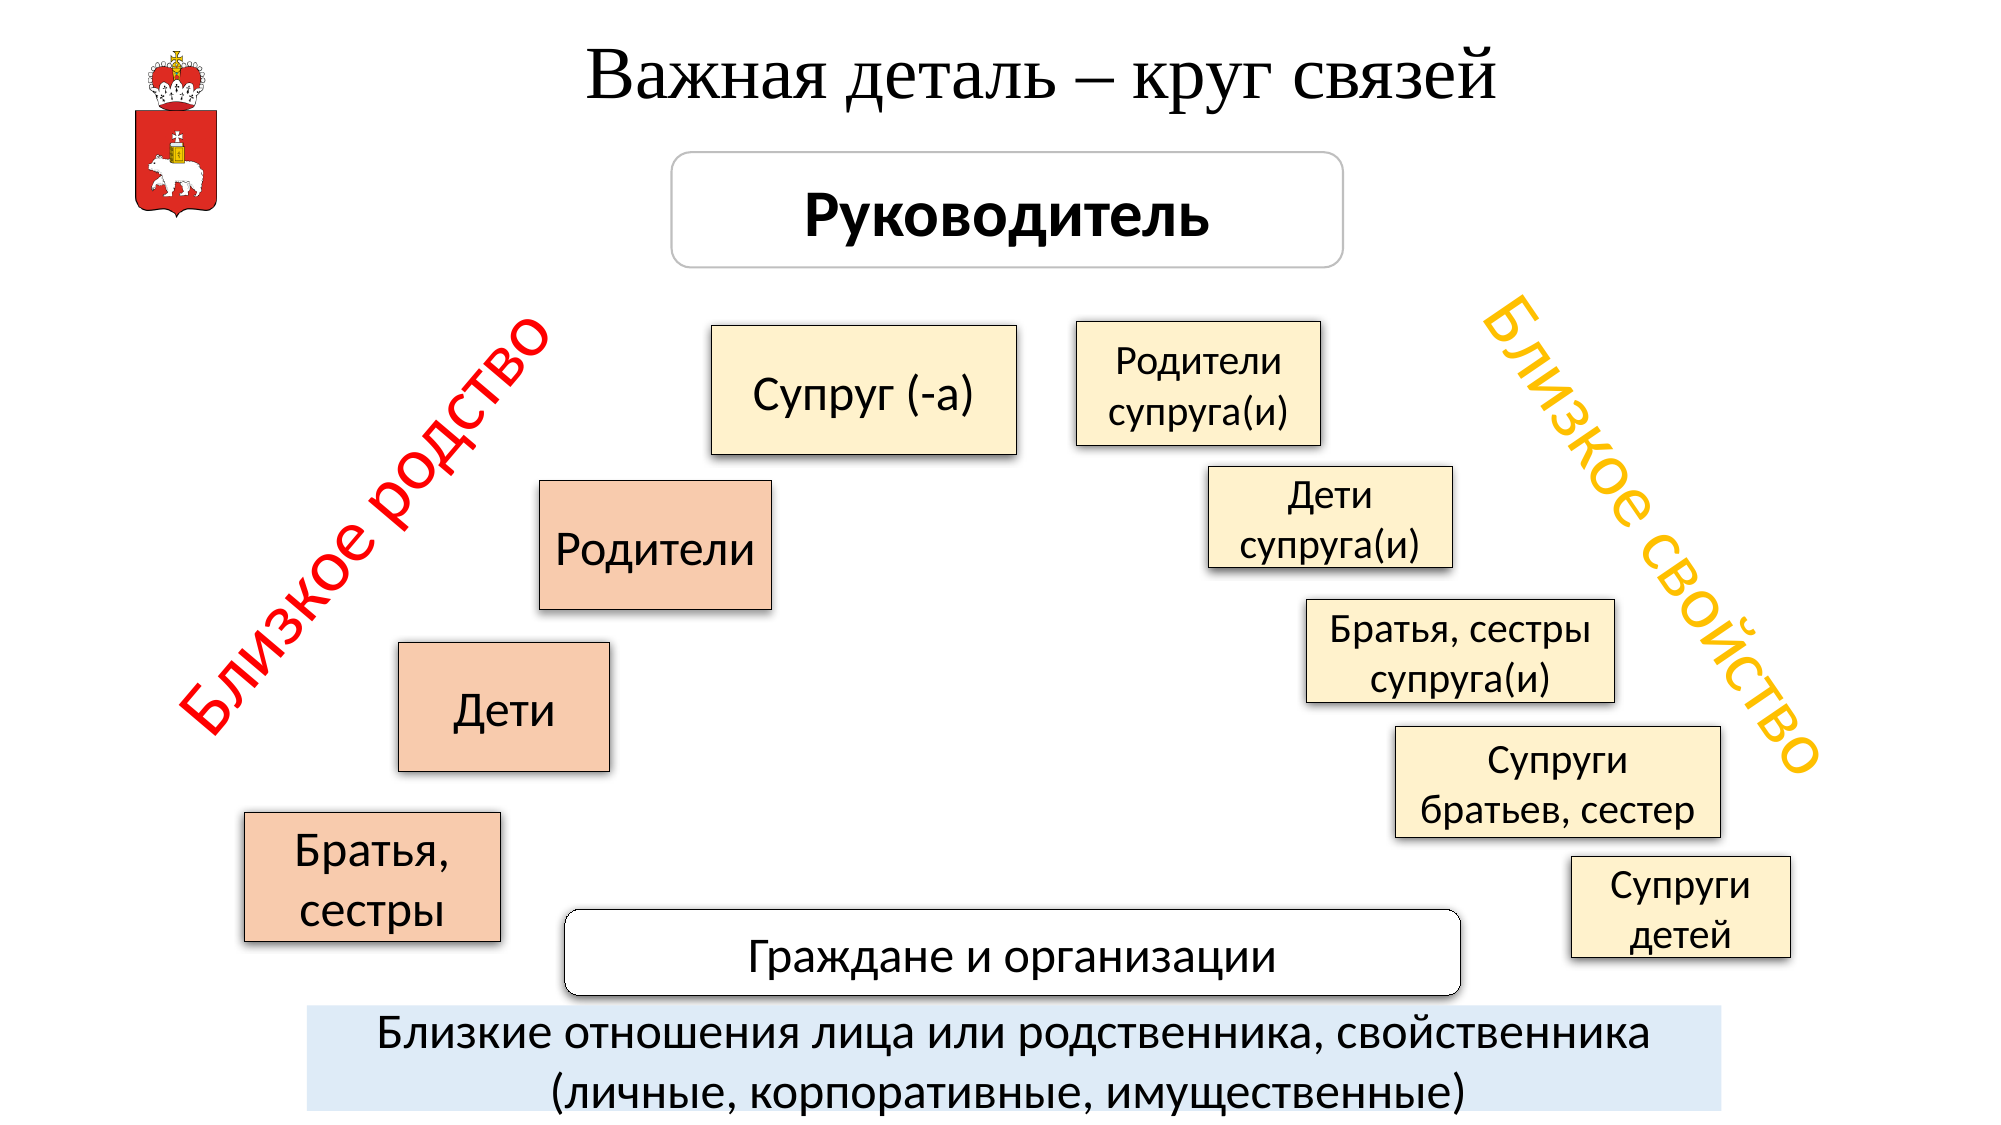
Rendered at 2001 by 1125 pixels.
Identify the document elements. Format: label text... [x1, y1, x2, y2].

text_box Граждане и организации [564, 909, 1461, 996]
text_box Супруги братьев, сестер [1395, 726, 1721, 838]
text_box Дети [398, 642, 610, 772]
text_box Близкое свойство [1453, 259, 1910, 861]
text_box Родители [539, 480, 772, 610]
text_box Братья, сестры супруга(и) [1306, 599, 1615, 703]
text_box Руководитель [670, 151, 1345, 269]
text_box Дети супруга(и) [1208, 466, 1453, 568]
text_box Близкое родство [139, 197, 644, 766]
title Важная деталь – круг связей [263, 28, 1821, 148]
text_box Супруг (-а) [711, 325, 1017, 455]
text_box Близкие отношения лица или родственника, свойственника (личные, корпоративные, имущественные) [306, 1004, 1722, 1112]
text_box Супруги детей [1571, 856, 1791, 958]
picture [135, 51, 217, 218]
text_box Родители супруга(и) [1076, 321, 1321, 446]
text_box Братья, сестры [244, 812, 501, 942]
